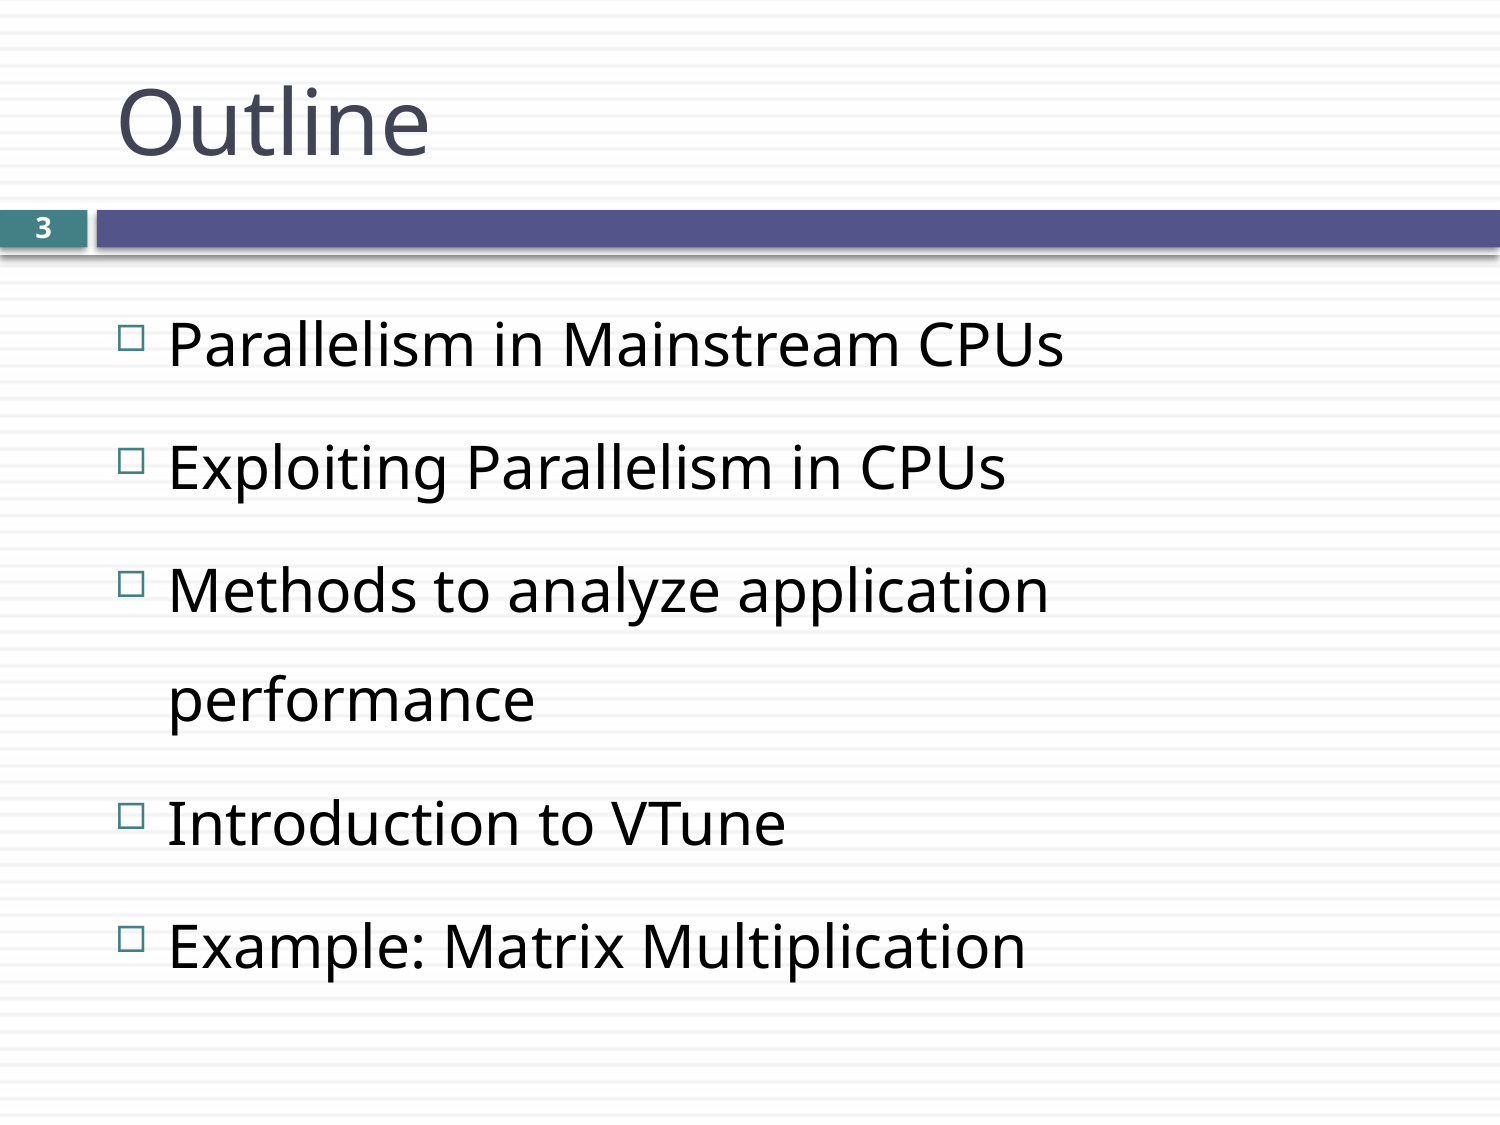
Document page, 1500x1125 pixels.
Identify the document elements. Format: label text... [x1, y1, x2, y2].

title Outline [100, 37, 1438, 200]
list Parallelism in Mainstream CPUs Exploiting Parallelism in CPUs Methods to analyze application performance Introduction to VTune Example: Matrix Multiplication [100, 262, 1438, 1000]
slide_number 2 [0, 208, 88, 249]
